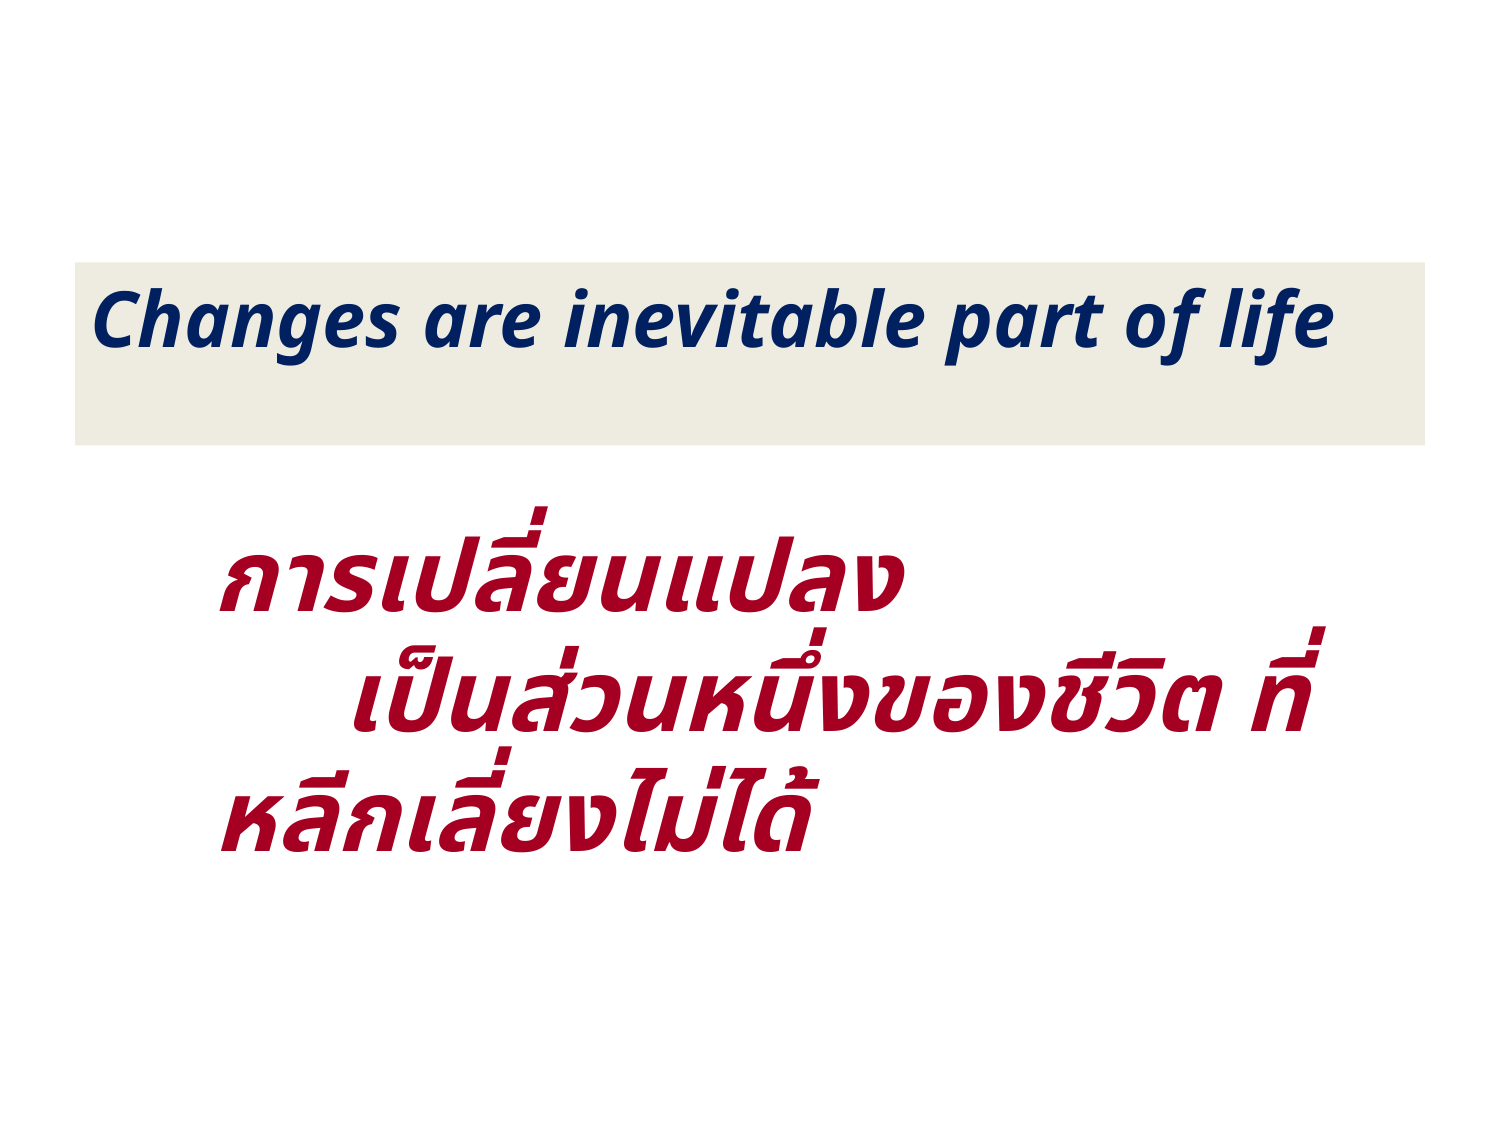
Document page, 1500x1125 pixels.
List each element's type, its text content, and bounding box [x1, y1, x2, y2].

list Changes are inevitable part of life [75, 262, 1425, 446]
text_box การเปลี่ยนแปลง เป็นส่วนหนึ่งของชีวิต ที่หลีกเลี่ยงไม่ได้ [199, 503, 1395, 949]
